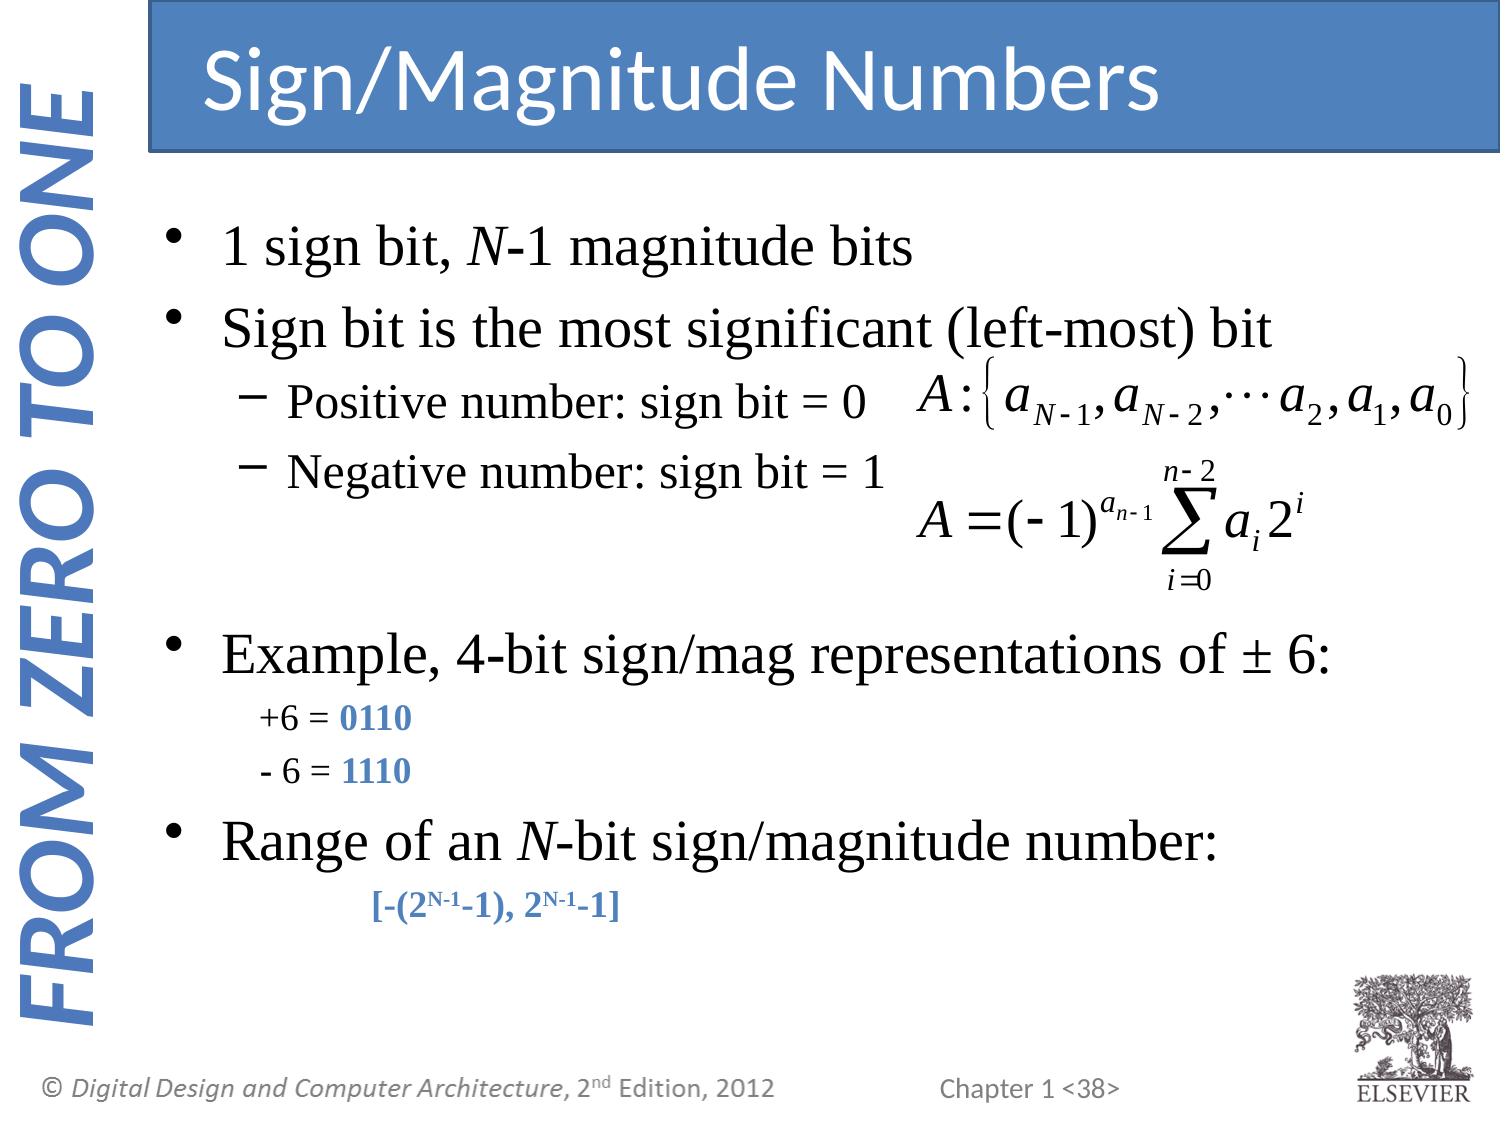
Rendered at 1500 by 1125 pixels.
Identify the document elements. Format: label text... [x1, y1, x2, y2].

picture [0, 0, 1500, 1125]
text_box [906, 354, 1488, 601]
text_box Sign/Magnitude Numbers [187, 11, 1488, 136]
text_box [87, 174, 1413, 1025]
text_box 1 sign bit, N-1 magnitude bits Sign bit is the most significant (left-most) bit Positive number: sign bit = 0 Negative number: sign bit = 1 Example, 4-bit sign/mag representations of ± 6: +6 = 0110 - 6 = 1110 Range of an N-bit sign/magnitude number: [-(2N-1-1), 2N-1-1] [150, 200, 1475, 1050]
